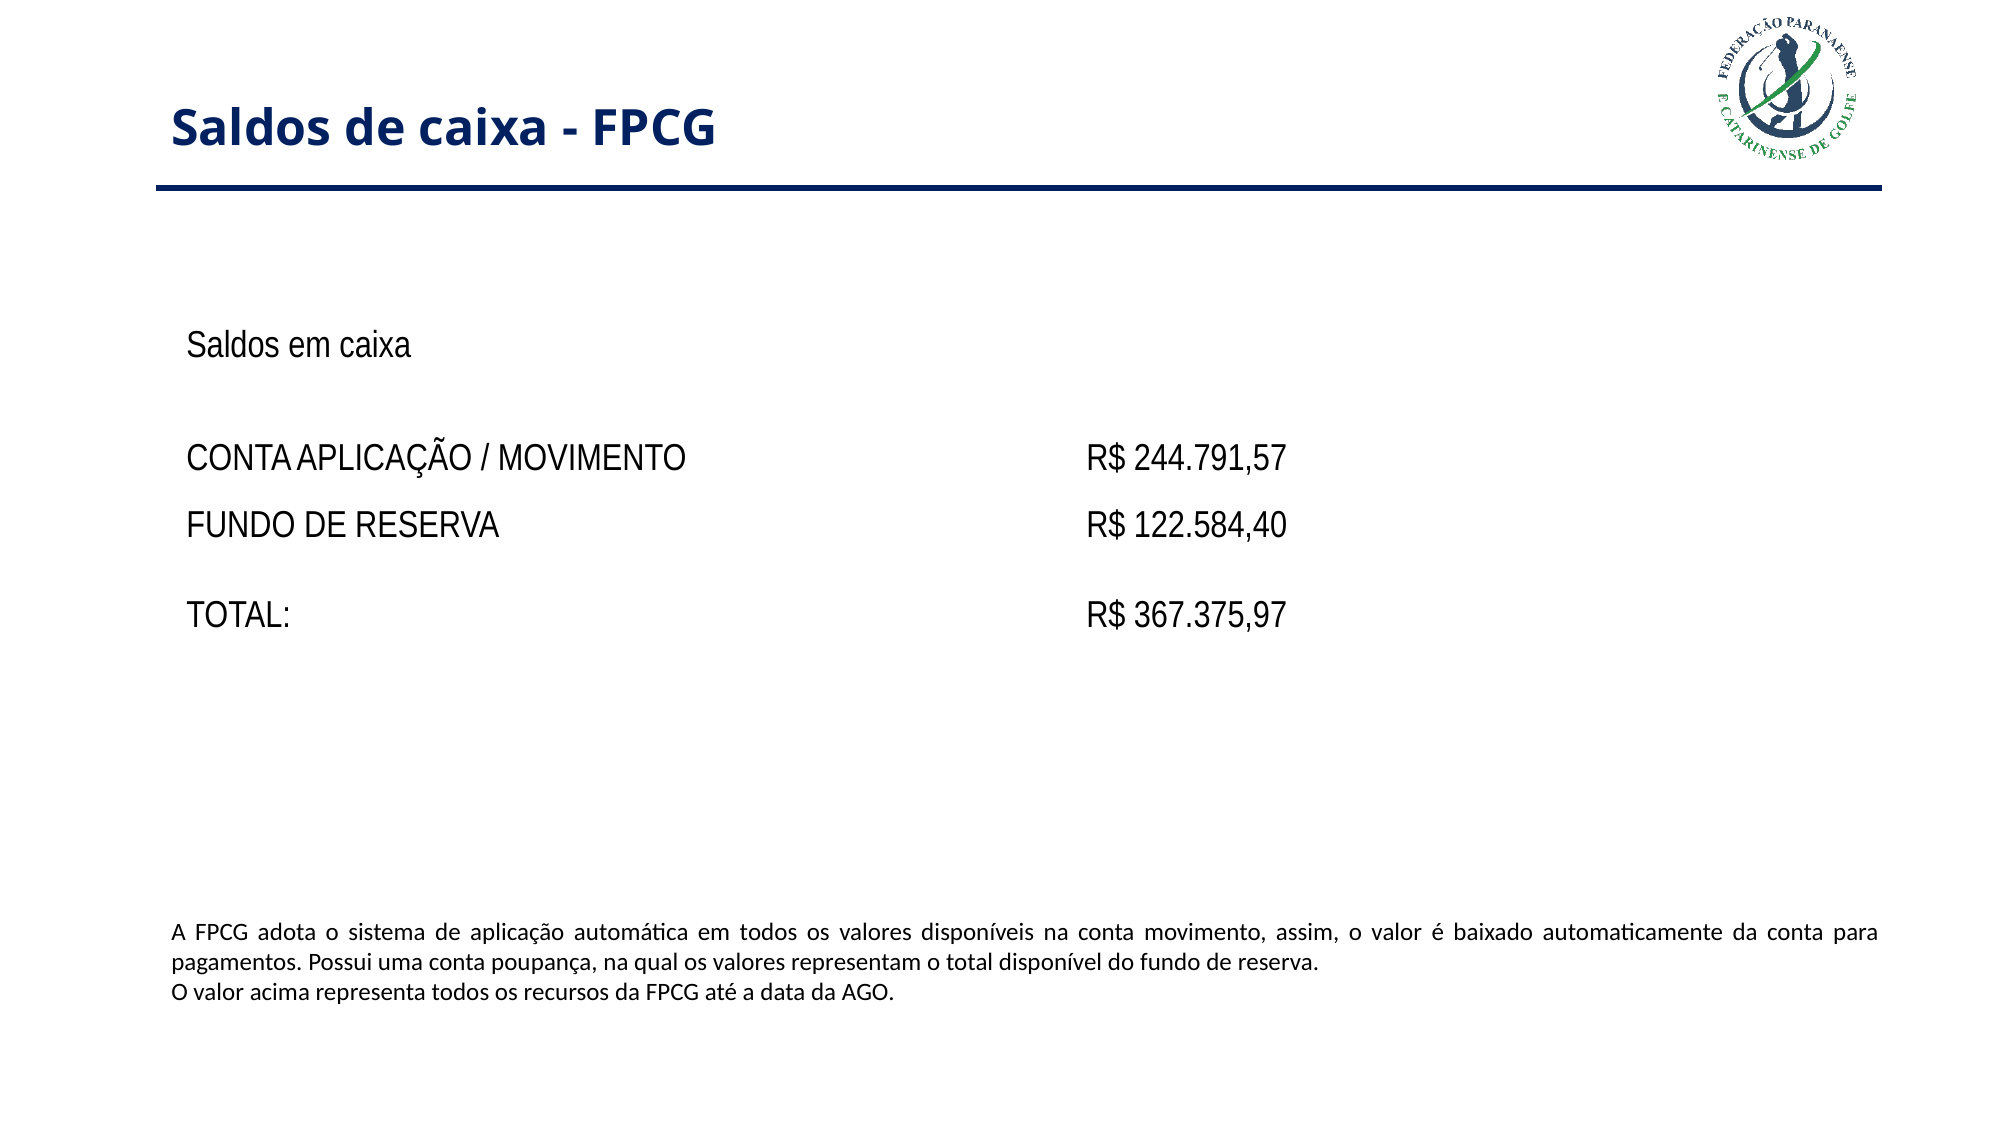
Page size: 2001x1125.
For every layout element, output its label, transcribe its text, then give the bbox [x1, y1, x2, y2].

picture [1713, 12, 1860, 165]
text_box A FPCG adota o sistema de aplicação automática em todos os valores disponíveis na conta movimento, assim, o valor é baixado automaticamente da conta para pagamentos. Possui uma conta poupança, na qual os valores representam o total disponível do fundo de reserva. O valor acima representa todos os recursos da FPCG até a data da AGO. [156, 908, 1898, 1013]
text_box Saldos em caixa CONTA APLICAÇÃO / MOVIMENTO R$ 244.791,57 FUNDO DE RESERVA R$ 122.584,40 TOTAL: R$ 367.375,97 [171, 312, 1714, 643]
text_box Saldos de caixa - FPCG [156, 88, 792, 164]
